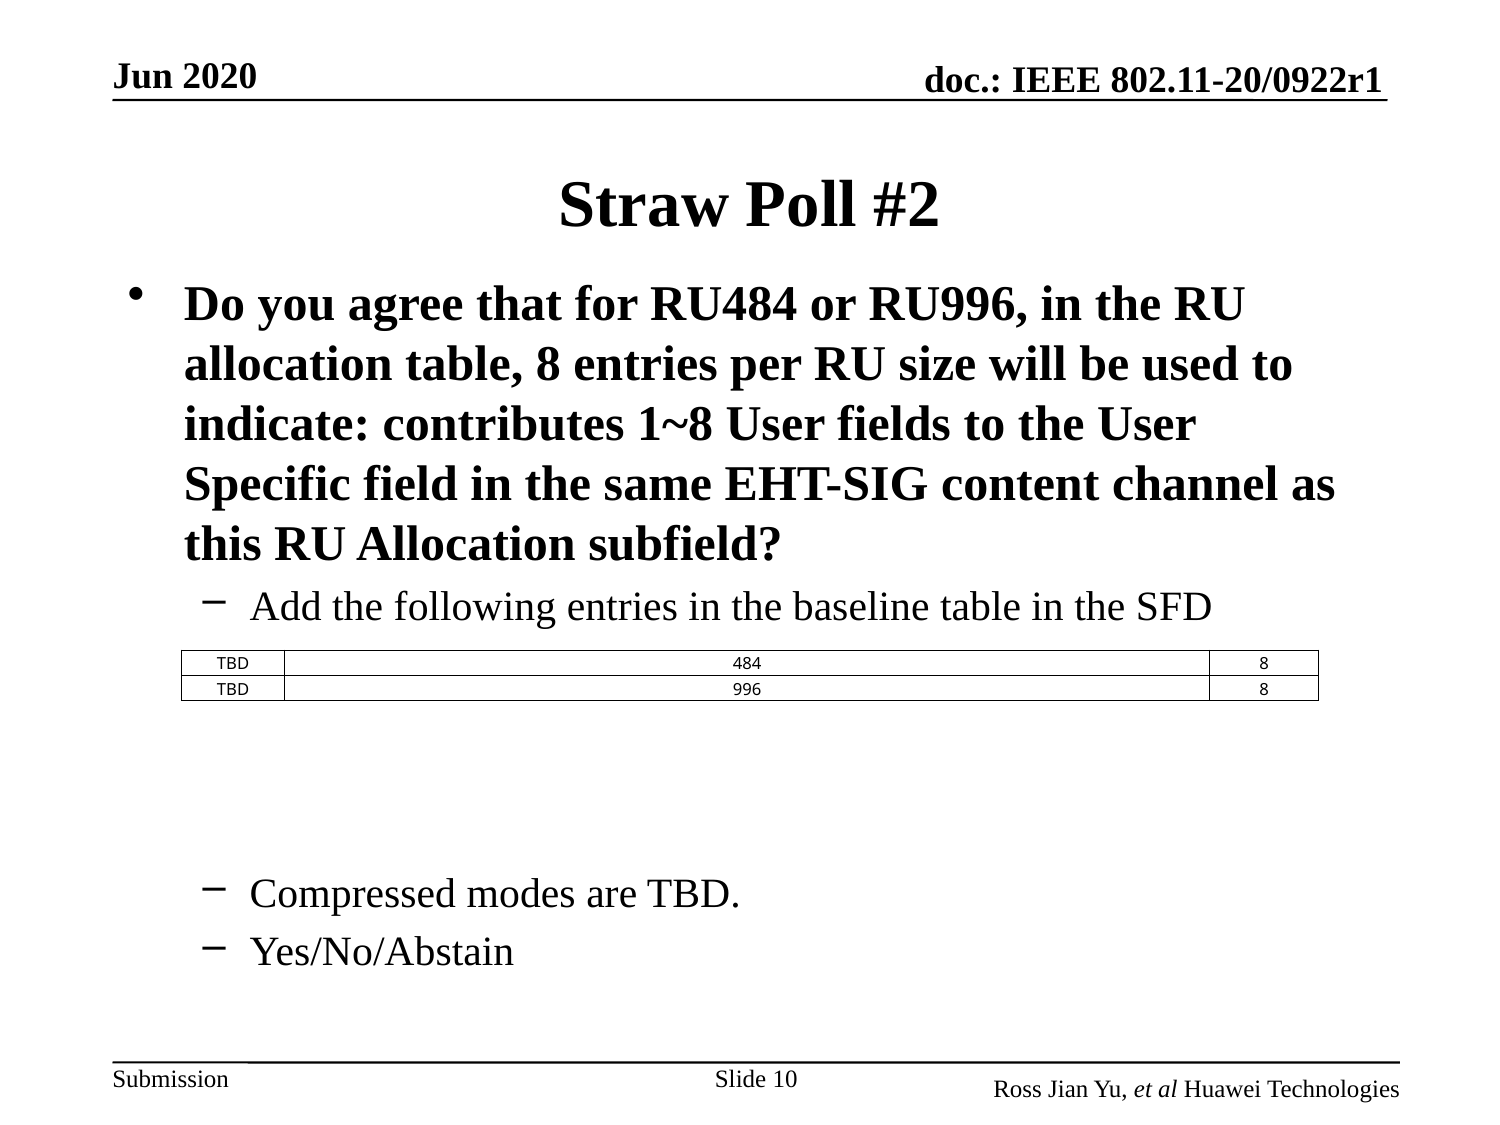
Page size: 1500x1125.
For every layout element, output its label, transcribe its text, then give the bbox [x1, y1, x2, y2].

slide_number Slide 10 [712, 1061, 800, 1093]
table_cell TBD [182, 676, 284, 700]
table_header 8 [1210, 651, 1318, 675]
table_header TBD [182, 651, 284, 675]
table_header 484 [285, 651, 1209, 675]
title Straw Poll #2 [112, 112, 1388, 288]
list Do you agree that for RU484 or RU996, in the RU allocation table, 8 entries per RU size will be used to indicate: contributes 1~8 User fields to the User Specific field in the same EHT-SIG content channel as this RU Allocation subfield? Add the following entries in the baseline table in the SFD Compressed modes are TBD. Yes/No/Abstain [112, 288, 1388, 938]
table_cell 996 [285, 676, 1209, 700]
table_cell 8 [1210, 676, 1318, 700]
